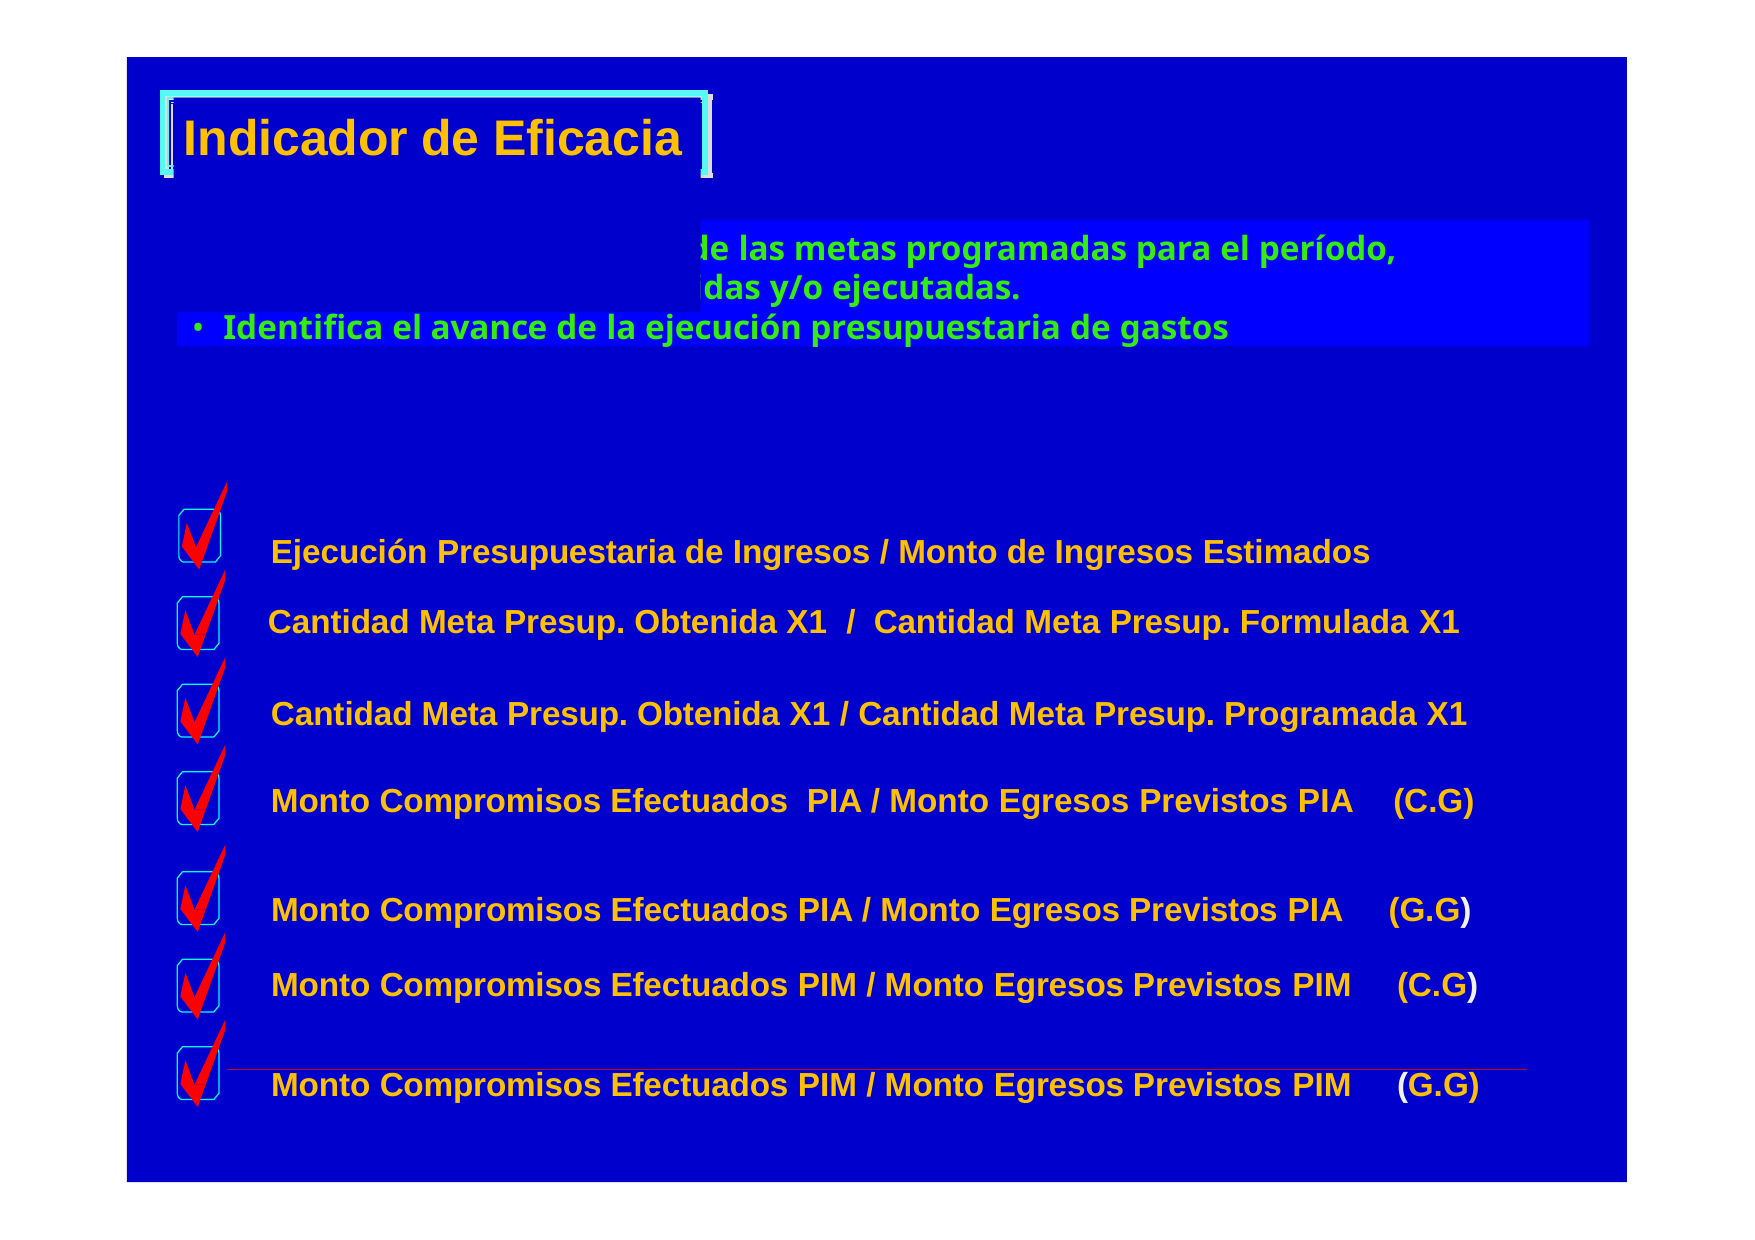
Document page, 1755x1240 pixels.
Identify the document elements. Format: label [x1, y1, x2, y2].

text_box [177, 569, 226, 657]
text_box [1386, 885, 1475, 928]
text_box [162, 95, 713, 172]
title [173, 97, 701, 313]
text_box [268, 885, 1364, 928]
text_box [227, 1060, 1527, 1103]
text_box [265, 527, 1479, 819]
text_box [178, 482, 227, 570]
text_box [177, 1019, 226, 1107]
text_box [1394, 960, 1481, 1003]
text_box [268, 960, 1371, 1003]
text_box [176, 219, 1590, 347]
text_box [159, 98, 173, 174]
text_box [177, 844, 226, 933]
text_box [177, 932, 226, 1020]
text_box [177, 744, 226, 833]
text_box [177, 656, 226, 745]
